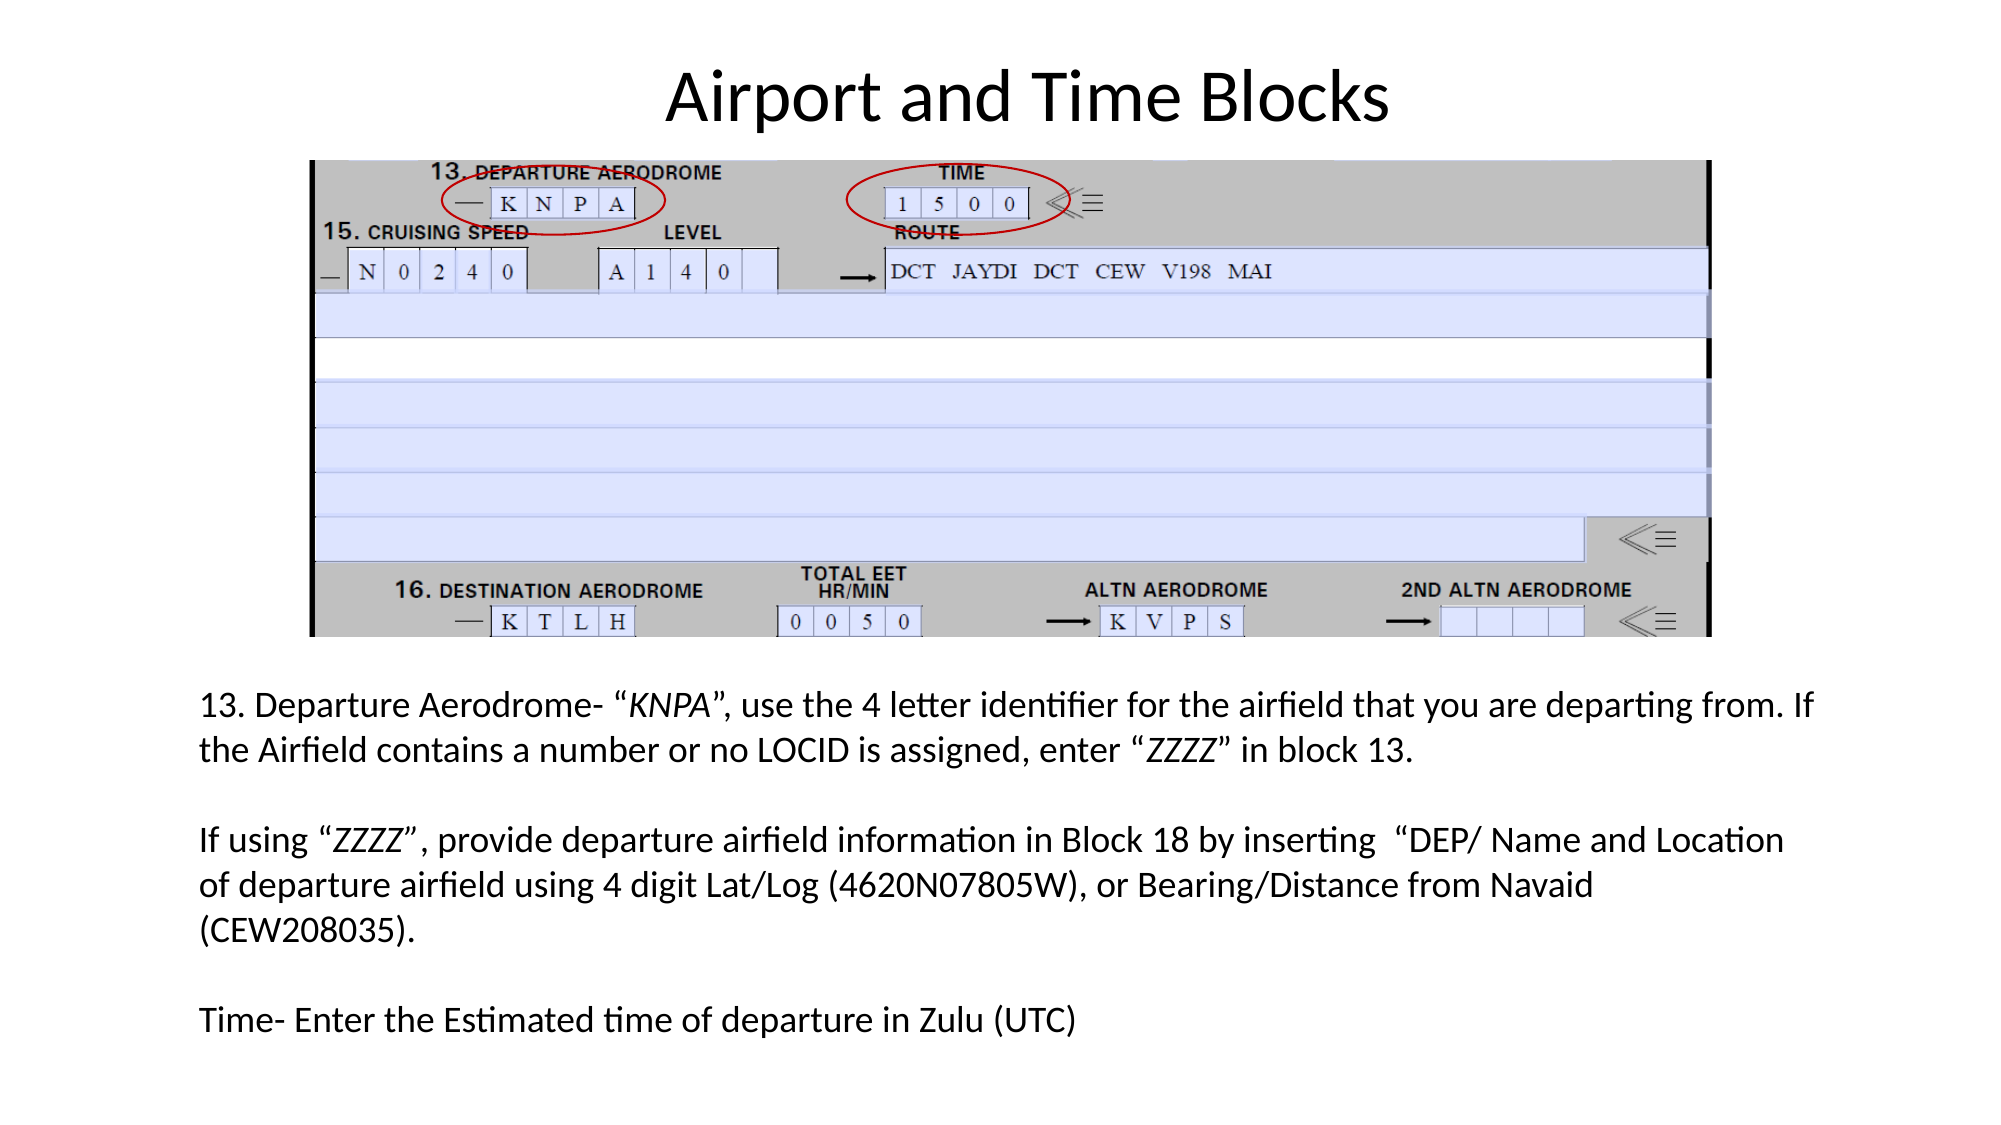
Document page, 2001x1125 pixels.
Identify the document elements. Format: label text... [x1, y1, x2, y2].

text_box 13. Departure Aerodrome- “KNPA”, use the 4 letter identifier for the airfield that you are departing from. If the Airfield contains a number or no LOCID is assigned, enter “ZZZZ” in block 13. If using “ZZZZ”, provide departure airfield information in Block 18 by inserting “DEP/ Name and Location of departure airfield using 4 digit Lat/Log (4620N07805W), or Bearing/Distance from Navaid (CEW208035). Time- Enter the Estimated time of departure in Zulu (UTC) [183, 672, 1832, 1048]
text_box Airport and Time Blocks [407, 39, 1650, 144]
picture [302, 160, 1714, 637]
